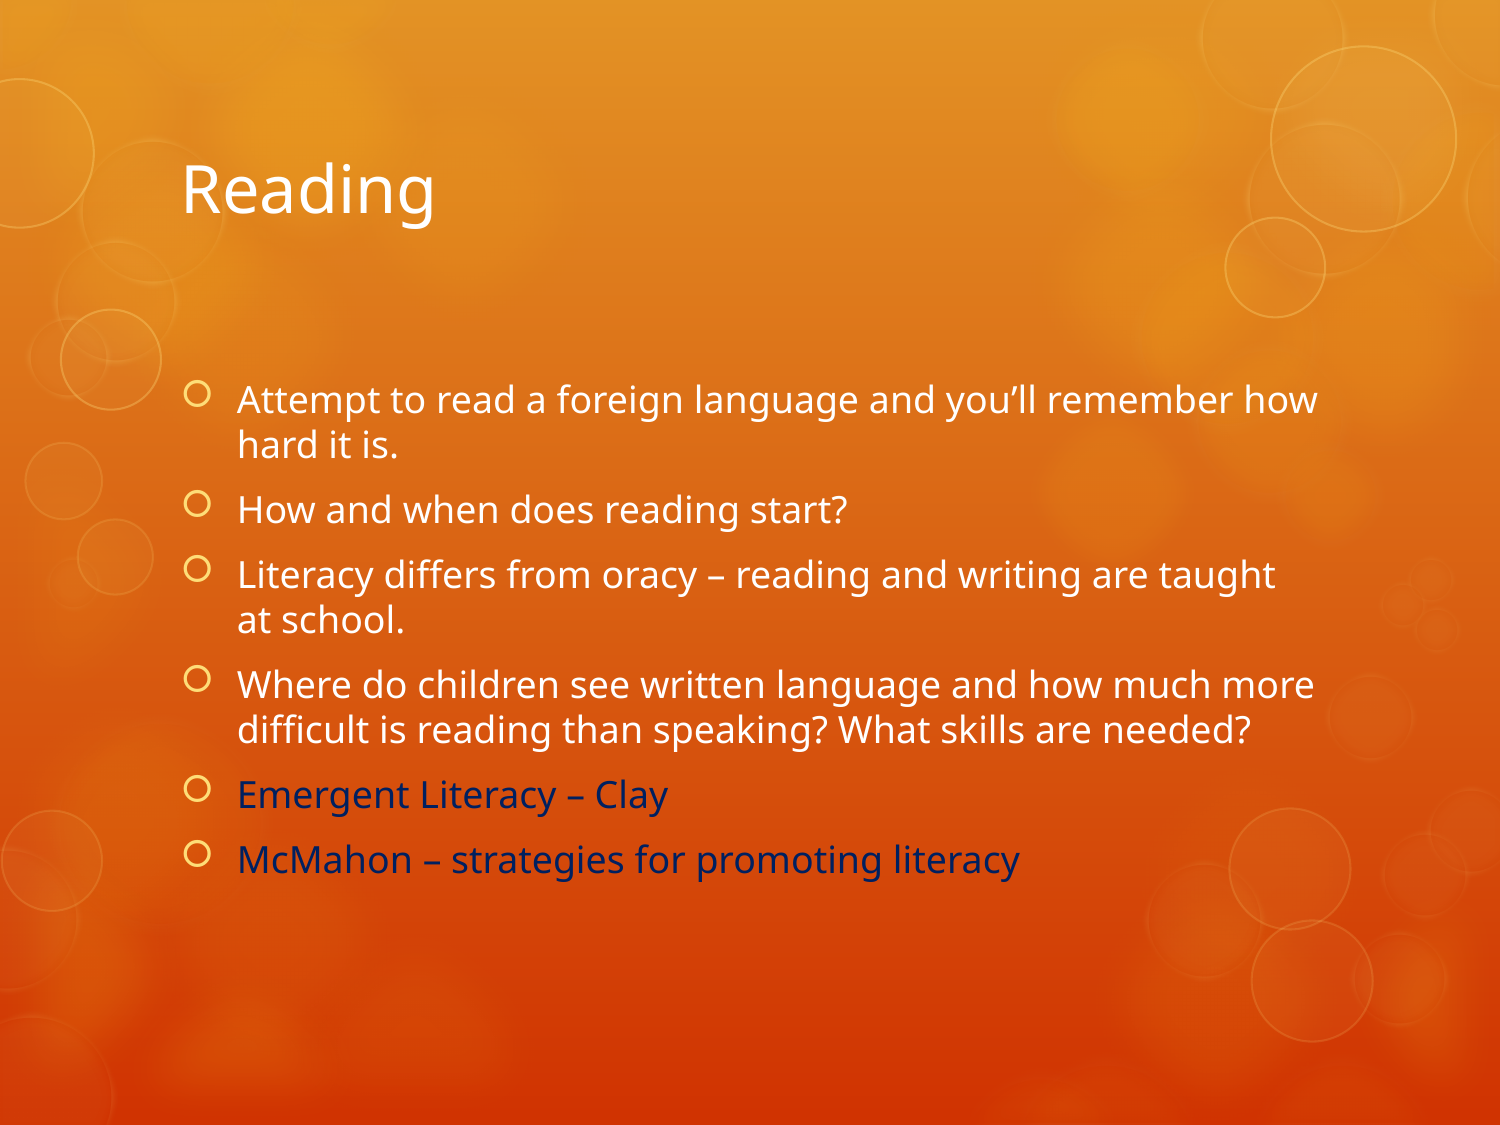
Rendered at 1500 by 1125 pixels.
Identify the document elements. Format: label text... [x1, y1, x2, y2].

list Attempt to read a foreign language and you’ll remember how hard it is. How and when does reading start? Literacy differs from oracy – reading and writing are taught at school. Where do children see written language and how much more difficult is reading than speaking? What skills are needed? Emergent Literacy – Clay McMahon – strategies for promoting literacy [165, 296, 1335, 962]
title Reading [165, 110, 1335, 263]
